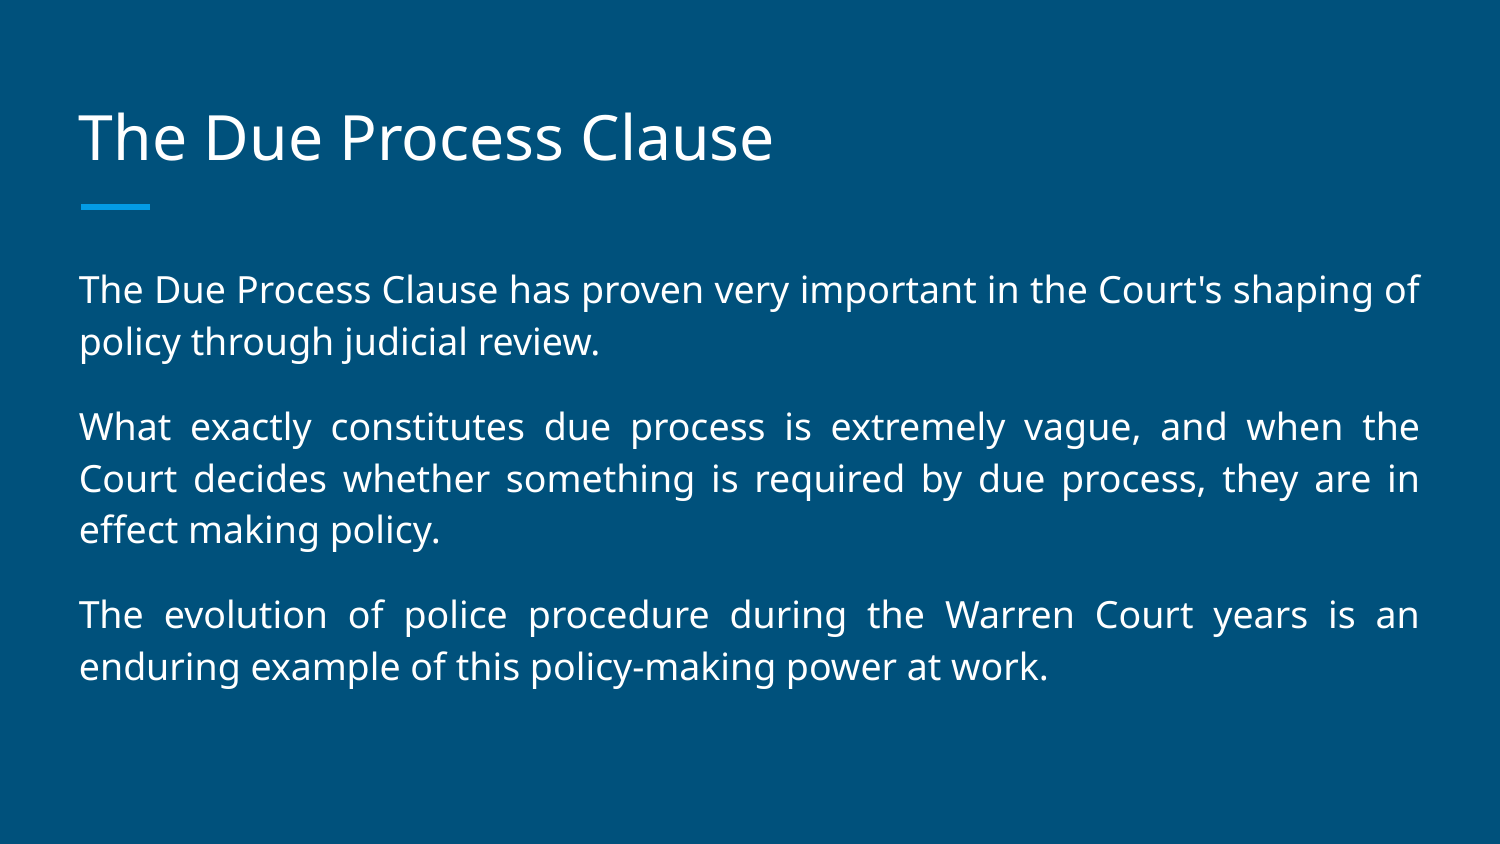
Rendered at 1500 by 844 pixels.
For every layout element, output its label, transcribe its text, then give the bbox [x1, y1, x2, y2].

title The Due Process Clause [63, 75, 1437, 188]
list The Due Process Clause has proven very important in the Court's shaping of policy through judicial review. What exactly constitutes due process is extremely vague, and when the Court decides whether something is required by due process, they are in effect making policy. The evolution of police procedure during the Warren Court years is an enduring example of this policy-making power at work. [63, 244, 1437, 750]
